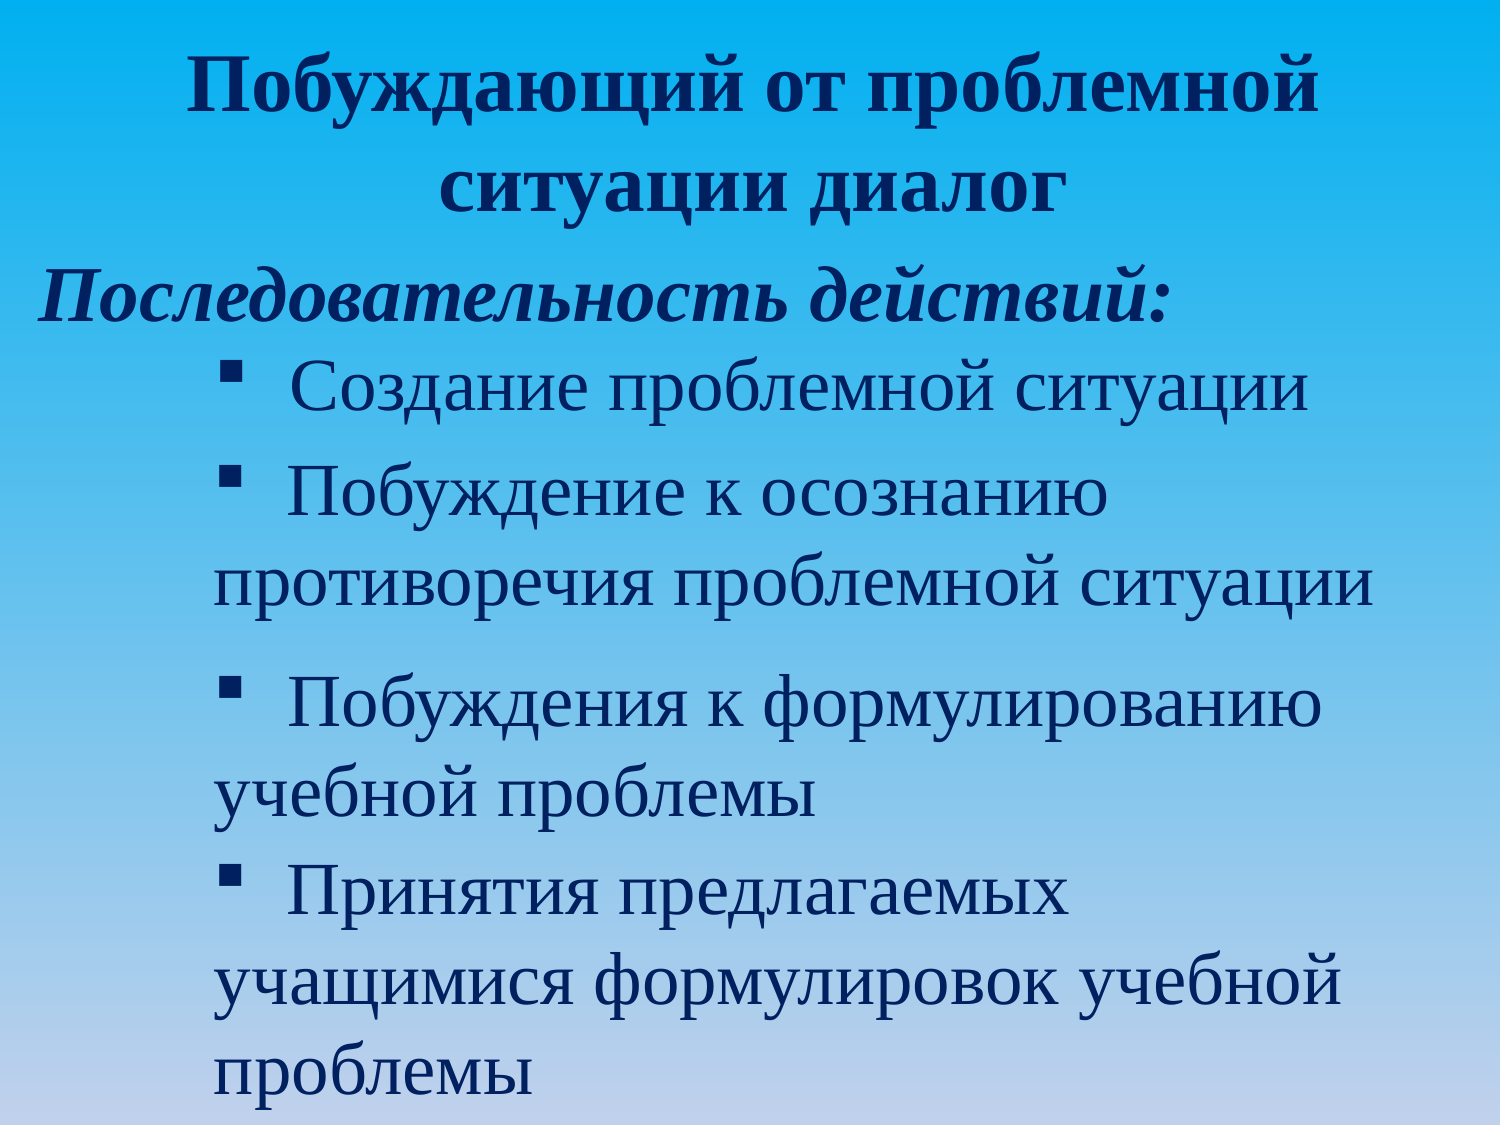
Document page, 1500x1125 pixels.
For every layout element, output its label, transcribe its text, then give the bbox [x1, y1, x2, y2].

list Создание проблемной ситуации [199, 328, 1395, 433]
text_box Принятия предлагаемых учащимися формулировок учебной проблемы [199, 831, 1383, 1117]
text_box Побуждения к формулированию учебной проблемы [199, 644, 1407, 840]
title Побуждающий от проблемной ситуации диалог [82, 45, 1425, 211]
text_box Последовательность действий: [23, 234, 1348, 345]
text_box Побуждение к осознанию противоречия проблемной ситуации [199, 433, 1454, 629]
